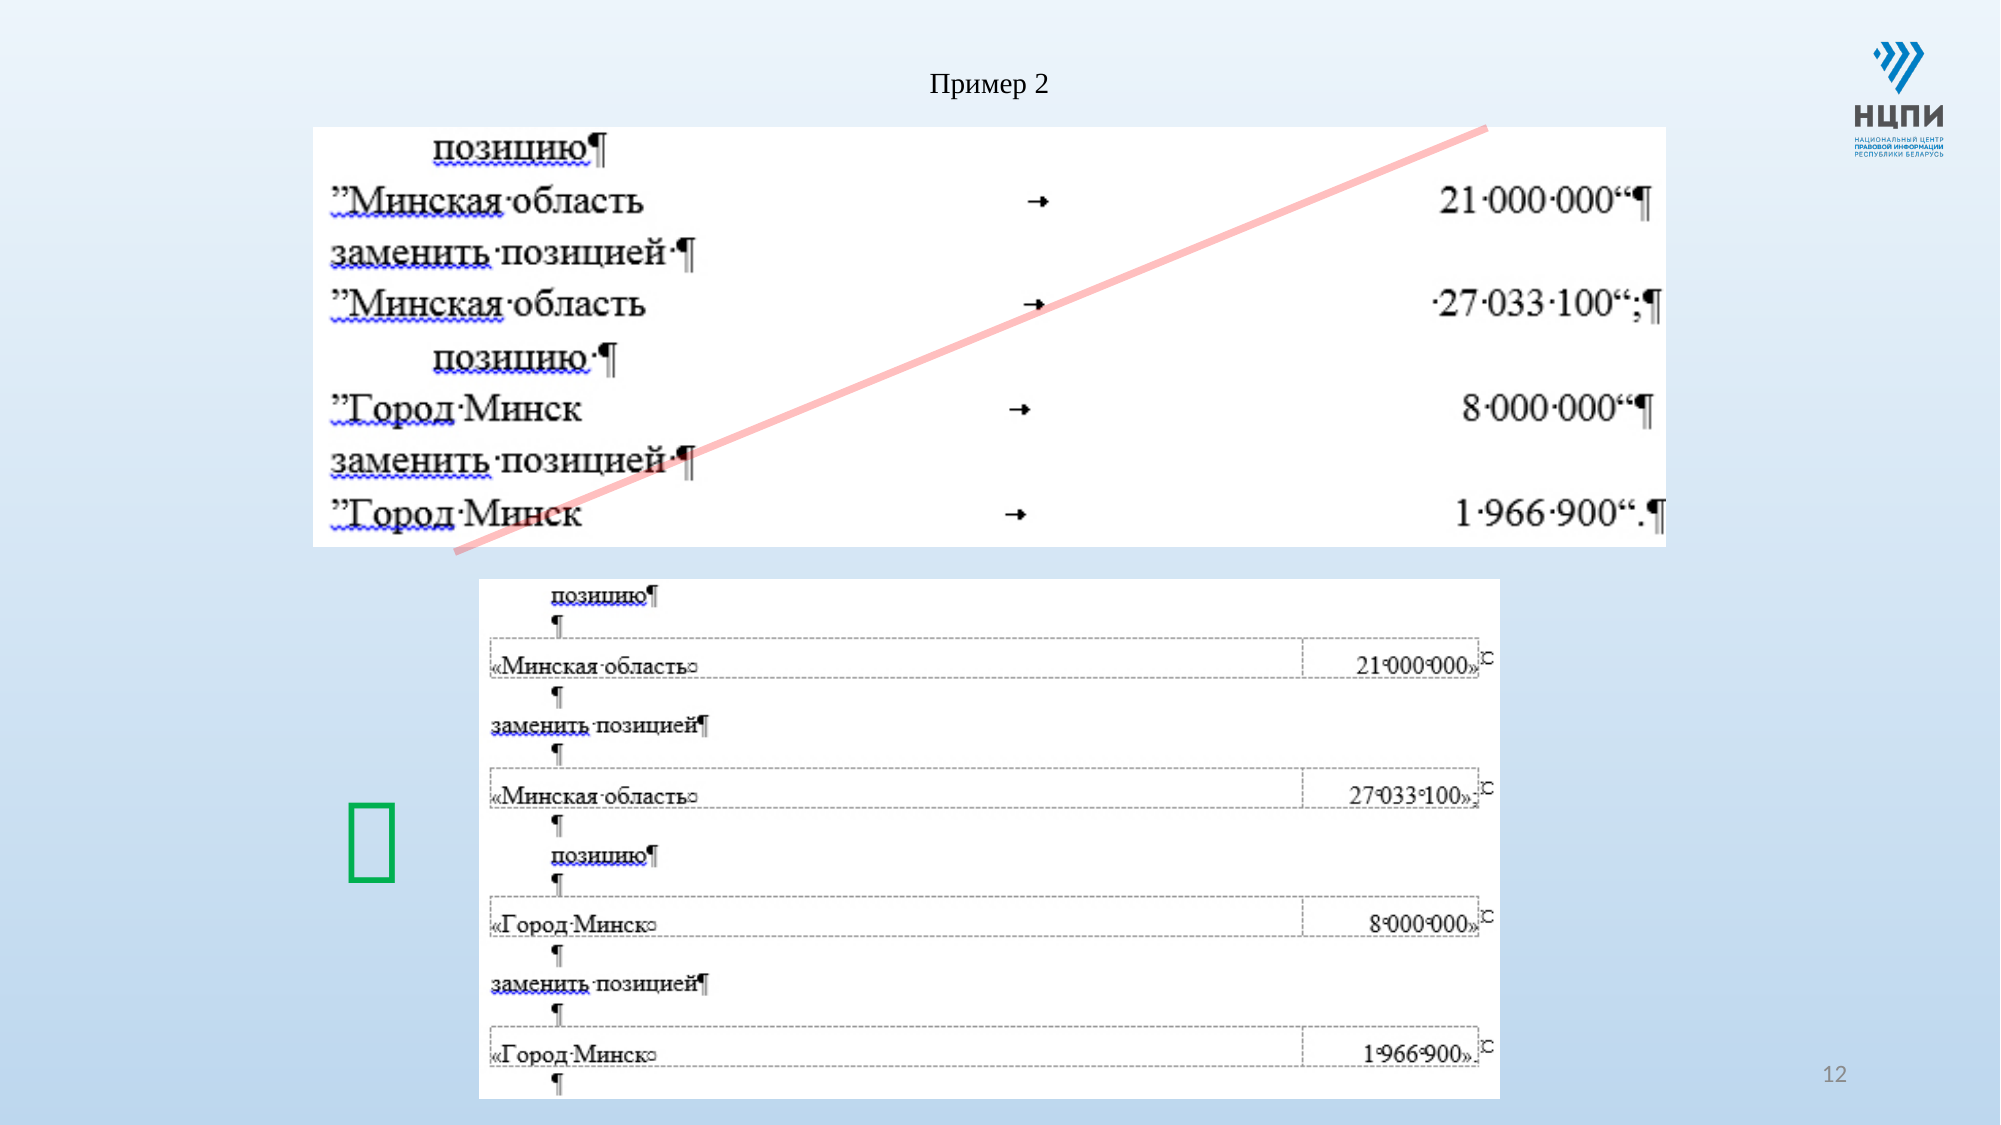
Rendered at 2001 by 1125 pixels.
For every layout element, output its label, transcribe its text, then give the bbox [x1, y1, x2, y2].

text_box  [324, 763, 422, 914]
picture [313, 127, 1666, 547]
picture [479, 579, 1500, 1099]
text_box [451, 547, 480, 557]
text_box [1476, 122, 1489, 127]
picture [1845, 30, 1952, 169]
slide_number 12 [1412, 1042, 1863, 1103]
text_box Пример 2 [914, 57, 1065, 107]
